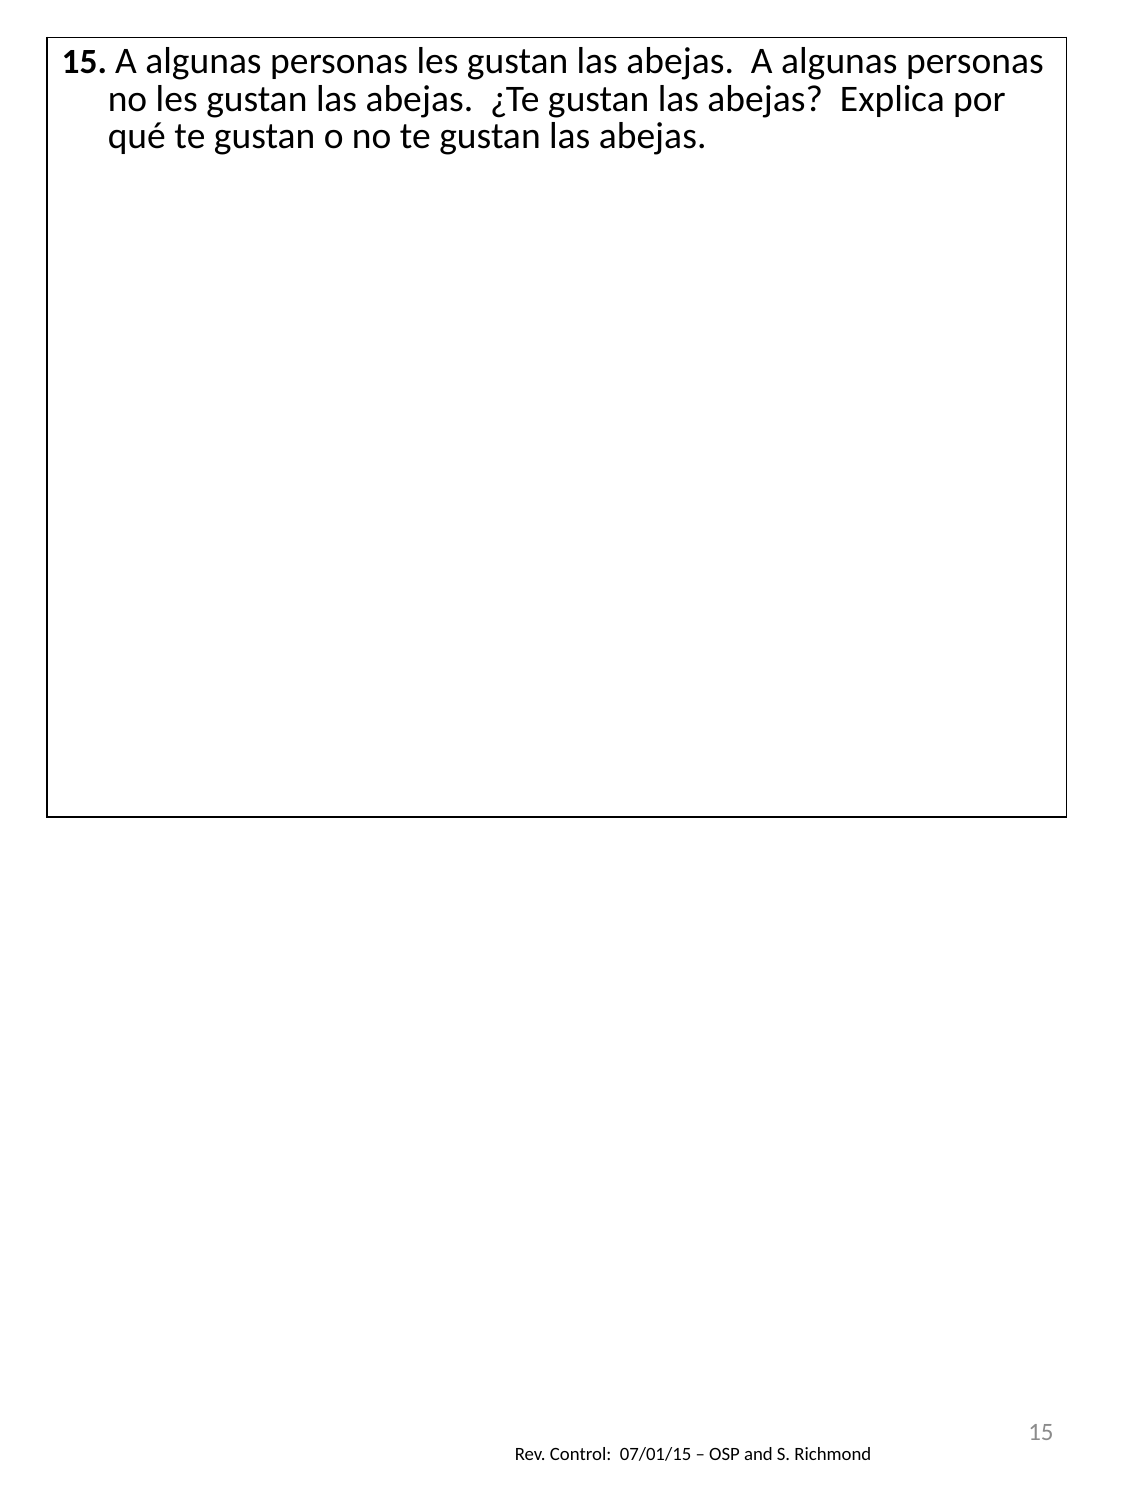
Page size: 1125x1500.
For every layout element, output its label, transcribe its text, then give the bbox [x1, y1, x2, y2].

table_header 15. A algunas personas les gustan las abejas. A algunas personas no les gustan las abejas. ¿Te gustan las abejas? Explica por qué te gustan o no te gustan las abejas. [48, 38, 1066, 816]
slide_number 15 [806, 1390, 1069, 1471]
